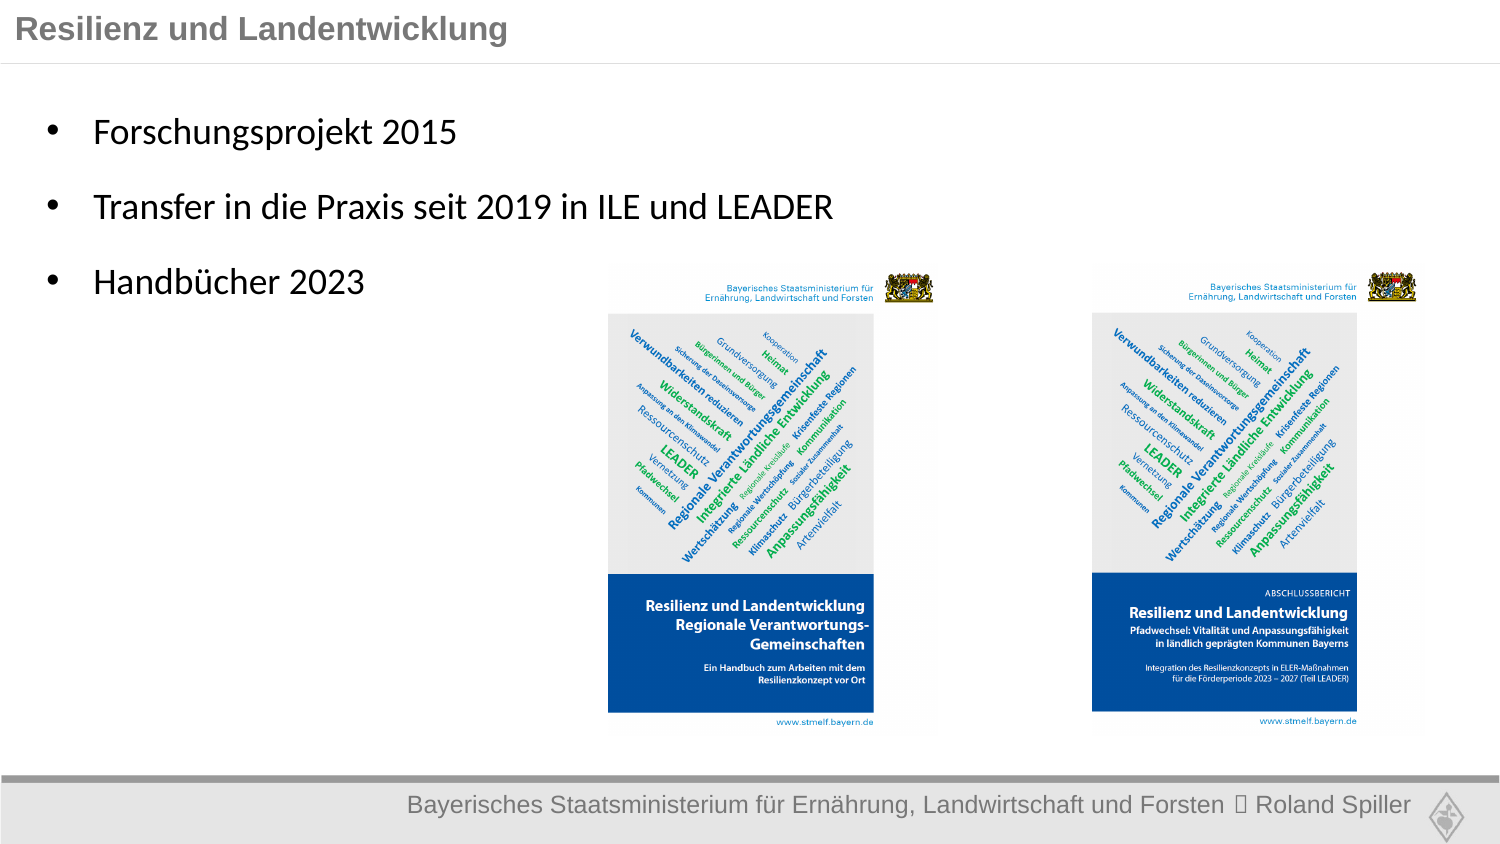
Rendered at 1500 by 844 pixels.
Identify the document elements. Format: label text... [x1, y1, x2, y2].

text_box Resilienz und Landentwicklung [0, 0, 869, 56]
picture [0, 8, 1500, 844]
text_box Forschungsprojekt 2015 Transfer in die Praxis seit 2019 in ILE und LEADER Handbücher 2023 [12, 67, 1472, 729]
